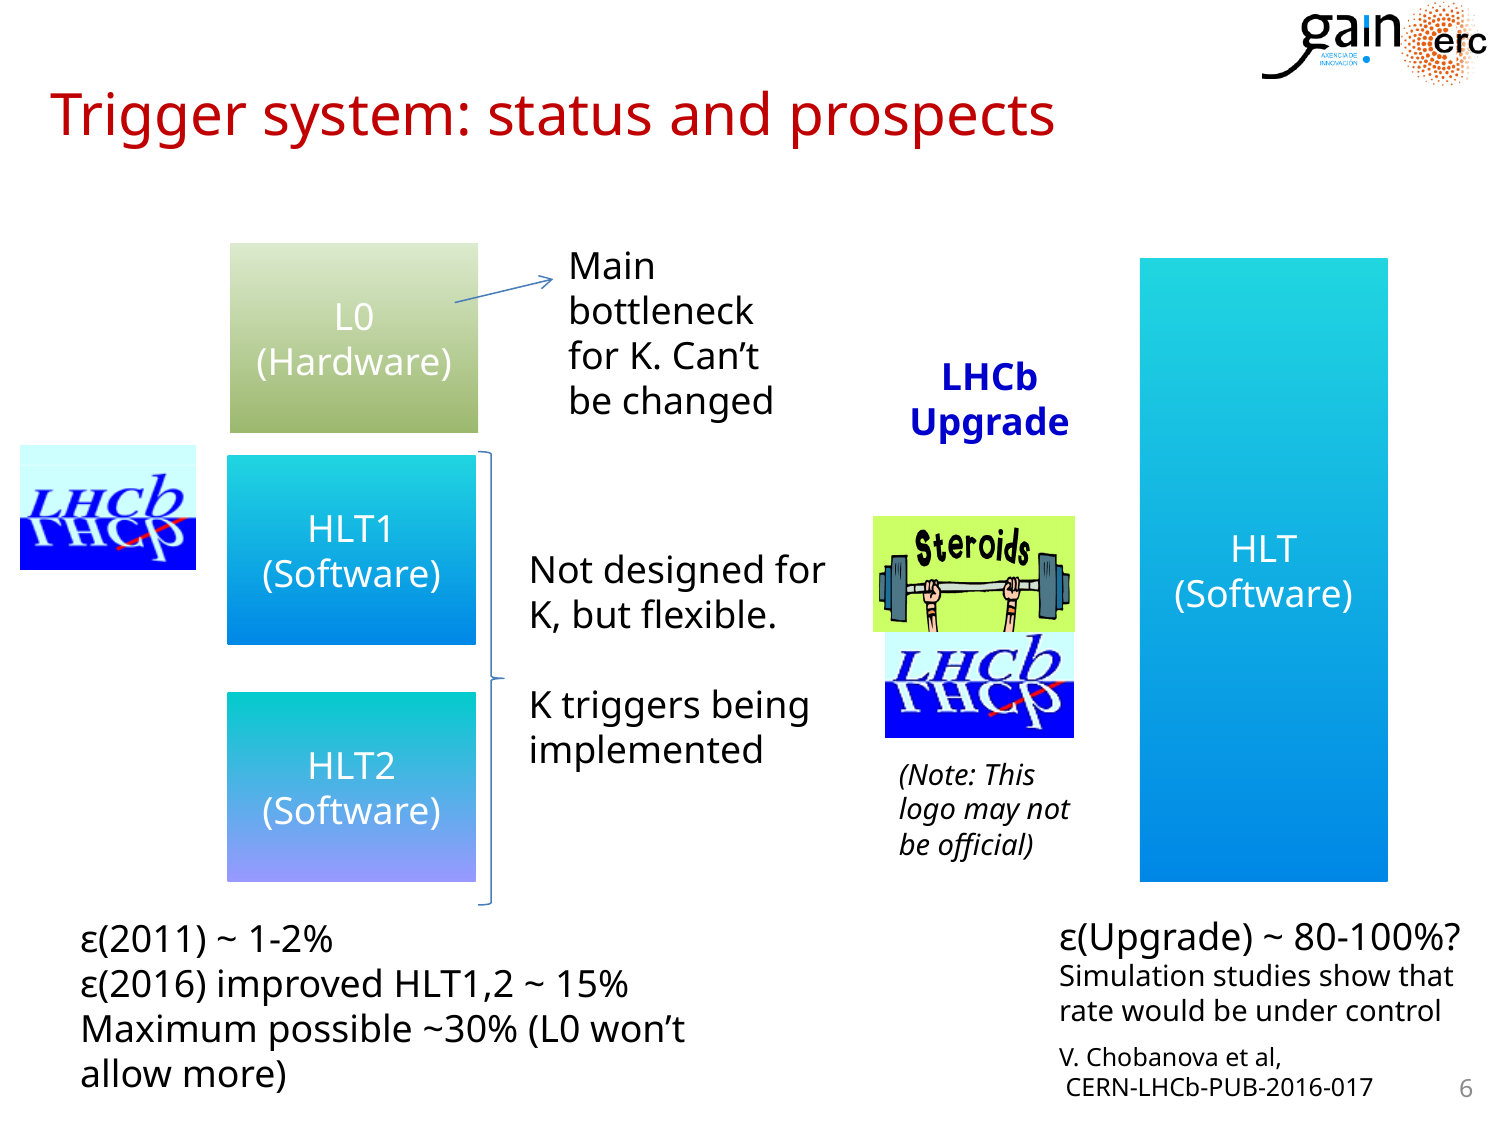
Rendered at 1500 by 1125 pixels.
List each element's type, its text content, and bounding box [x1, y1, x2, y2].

picture [873, 516, 1075, 738]
text_box Trigger system: status and prospects [35, 69, 1072, 155]
text_box (Note: This logo may not be official) [883, 748, 1093, 869]
text_box L0 (Hardware) [228, 241, 480, 434]
picture [20, 445, 196, 571]
text_box HLT (Software) [1138, 256, 1390, 883]
text_box HLT1 (Software) [225, 453, 478, 646]
text_box ε(2011) ~ 1-2% ε(2016) improved HLT1,2 ~ 15% Maximum possible ~30% (L0 won’t allow more) [65, 907, 750, 1103]
text_box ε(Upgrade) ~ 80-100%? Simulation studies show that rate would be under control [1044, 905, 1500, 1035]
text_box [1262, 0, 1498, 91]
text_box LHCb Upgrade [894, 345, 1085, 451]
text_box HLT2 (Software) [225, 690, 478, 883]
text_box Main bottleneck for K. Can’t be changed [553, 234, 814, 430]
text_box Not designed for K, but flexible. K triggers being implemented [513, 538, 845, 869]
text_box V. Chobanova et al, CERN-LHCb-PUB-2016-017 [1044, 1034, 1411, 1109]
slide_number 6 [1406, 1066, 1489, 1114]
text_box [454, 278, 554, 303]
text_box [478, 450, 505, 906]
